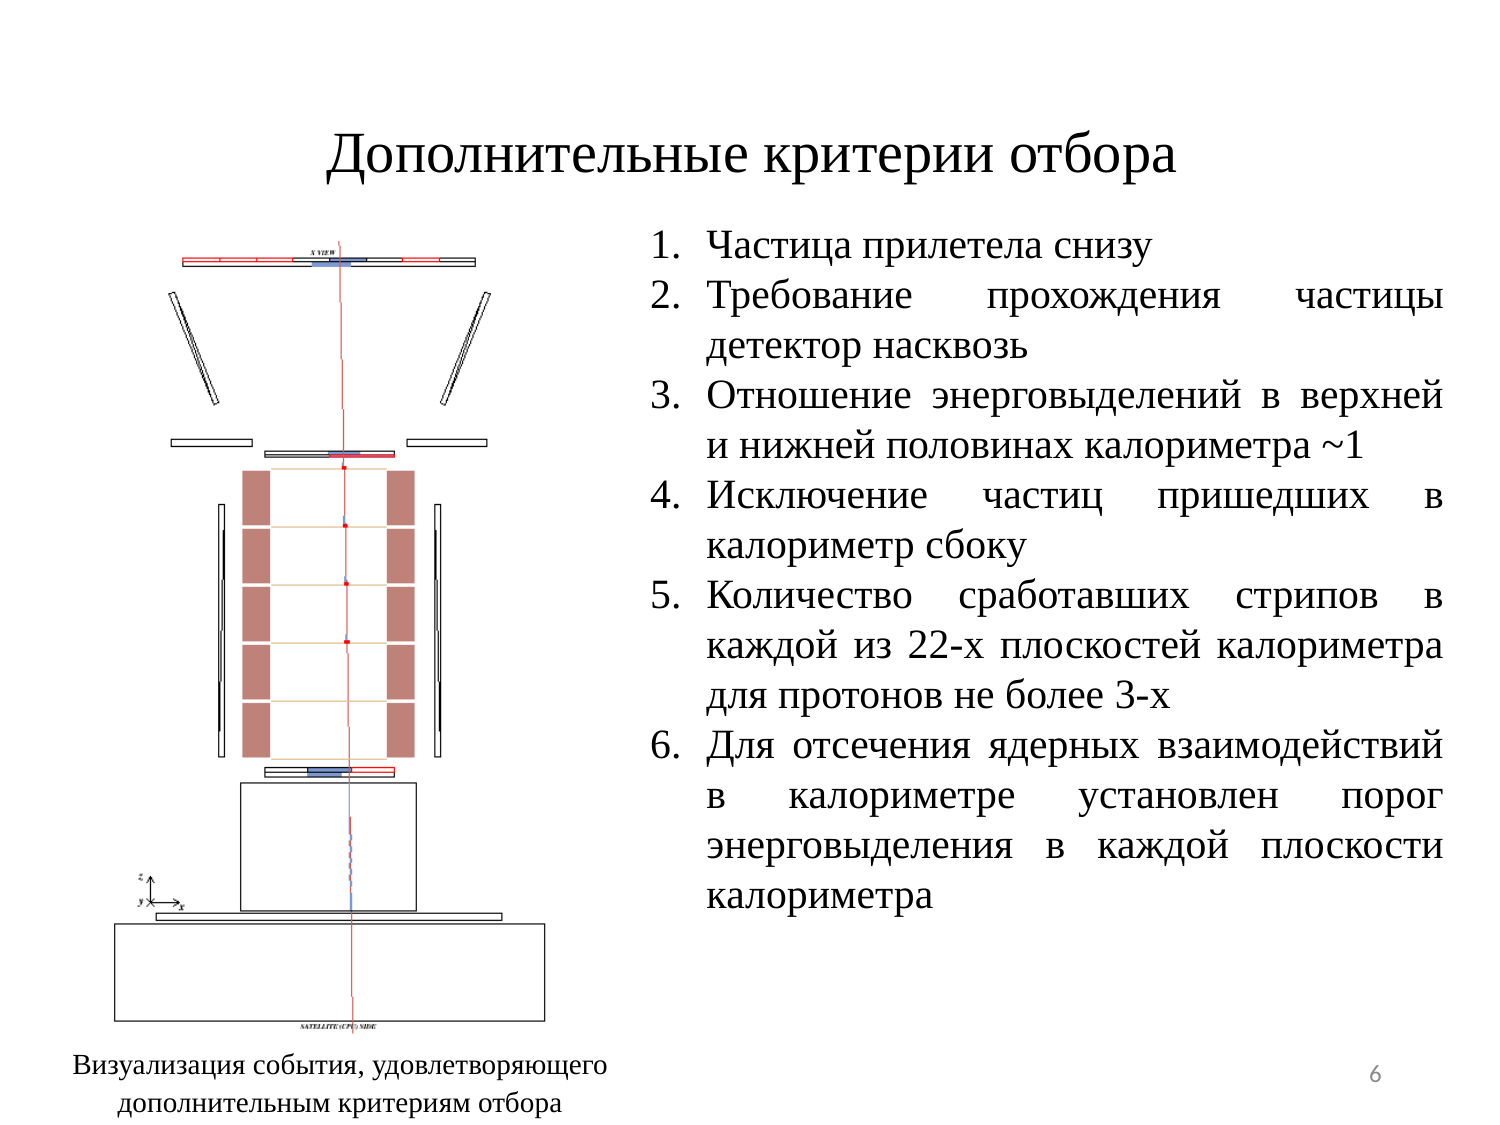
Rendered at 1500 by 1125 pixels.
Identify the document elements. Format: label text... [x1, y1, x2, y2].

text_box Визуализация события, удовлетворяющего дополнительным критериям отбора [44, 1036, 636, 1125]
text_box 6 [1059, 1042, 1397, 1103]
text_box Дополнительные критерии отбора [44, 89, 1459, 210]
picture [76, 241, 558, 1036]
text_box Частица прилетела снизу Требование прохождения частицы детектор насквозь Отношение энерговыделений в верхней и нижней половинах калориметра ~1 Исключение частиц пришедших в калориметр сбоку Количество сработавших стрипов в каждой из 22-х плоскостей калориметра для протонов не более 3-х Для отсечения ядерных взаимодействий в калориметре установлен порог энерговыделения в каждой плоскости калориметра [635, 209, 1459, 1036]
